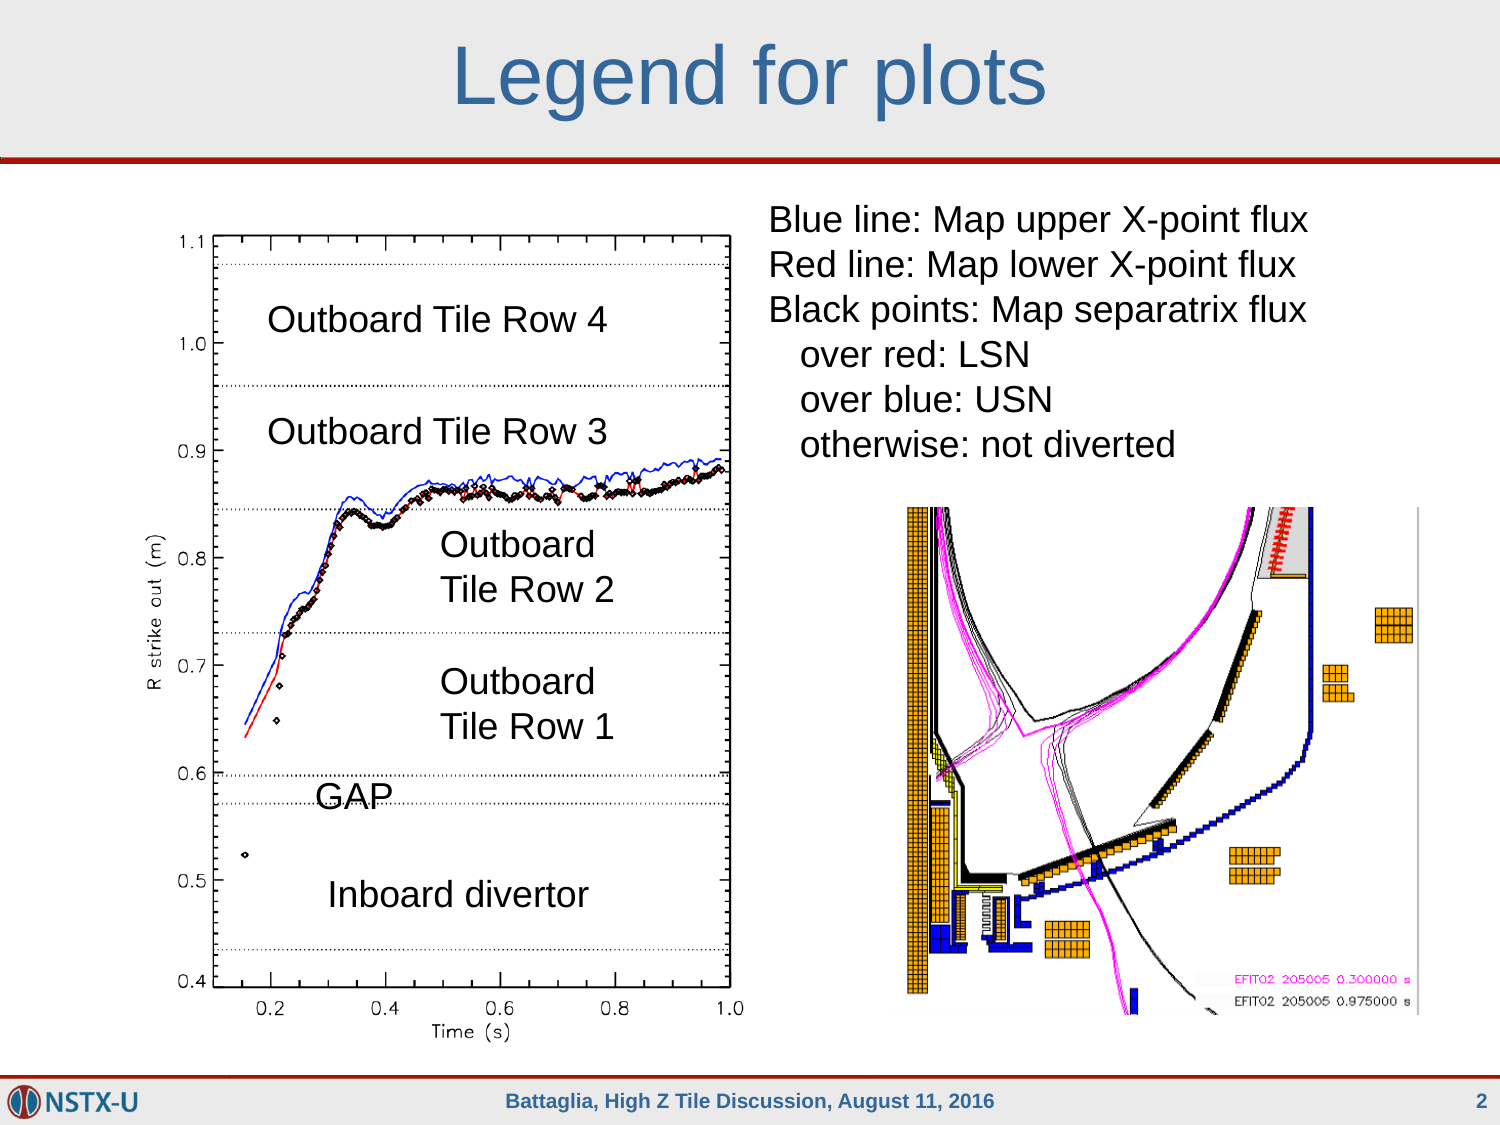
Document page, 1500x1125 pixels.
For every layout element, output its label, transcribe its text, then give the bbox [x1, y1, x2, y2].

picture [0, 1075, 1500, 1125]
picture [99, 199, 763, 1058]
picture [887, 507, 1420, 1015]
title Legend for plots [0, 0, 1500, 158]
picture [0, 158, 1500, 164]
text_box Blue line: Map upper X-point flux Red line: Map lower X-point flux Black points: Map separatrix flux over red: LSN over blue: USN otherwise: not diverted [753, 187, 1324, 473]
